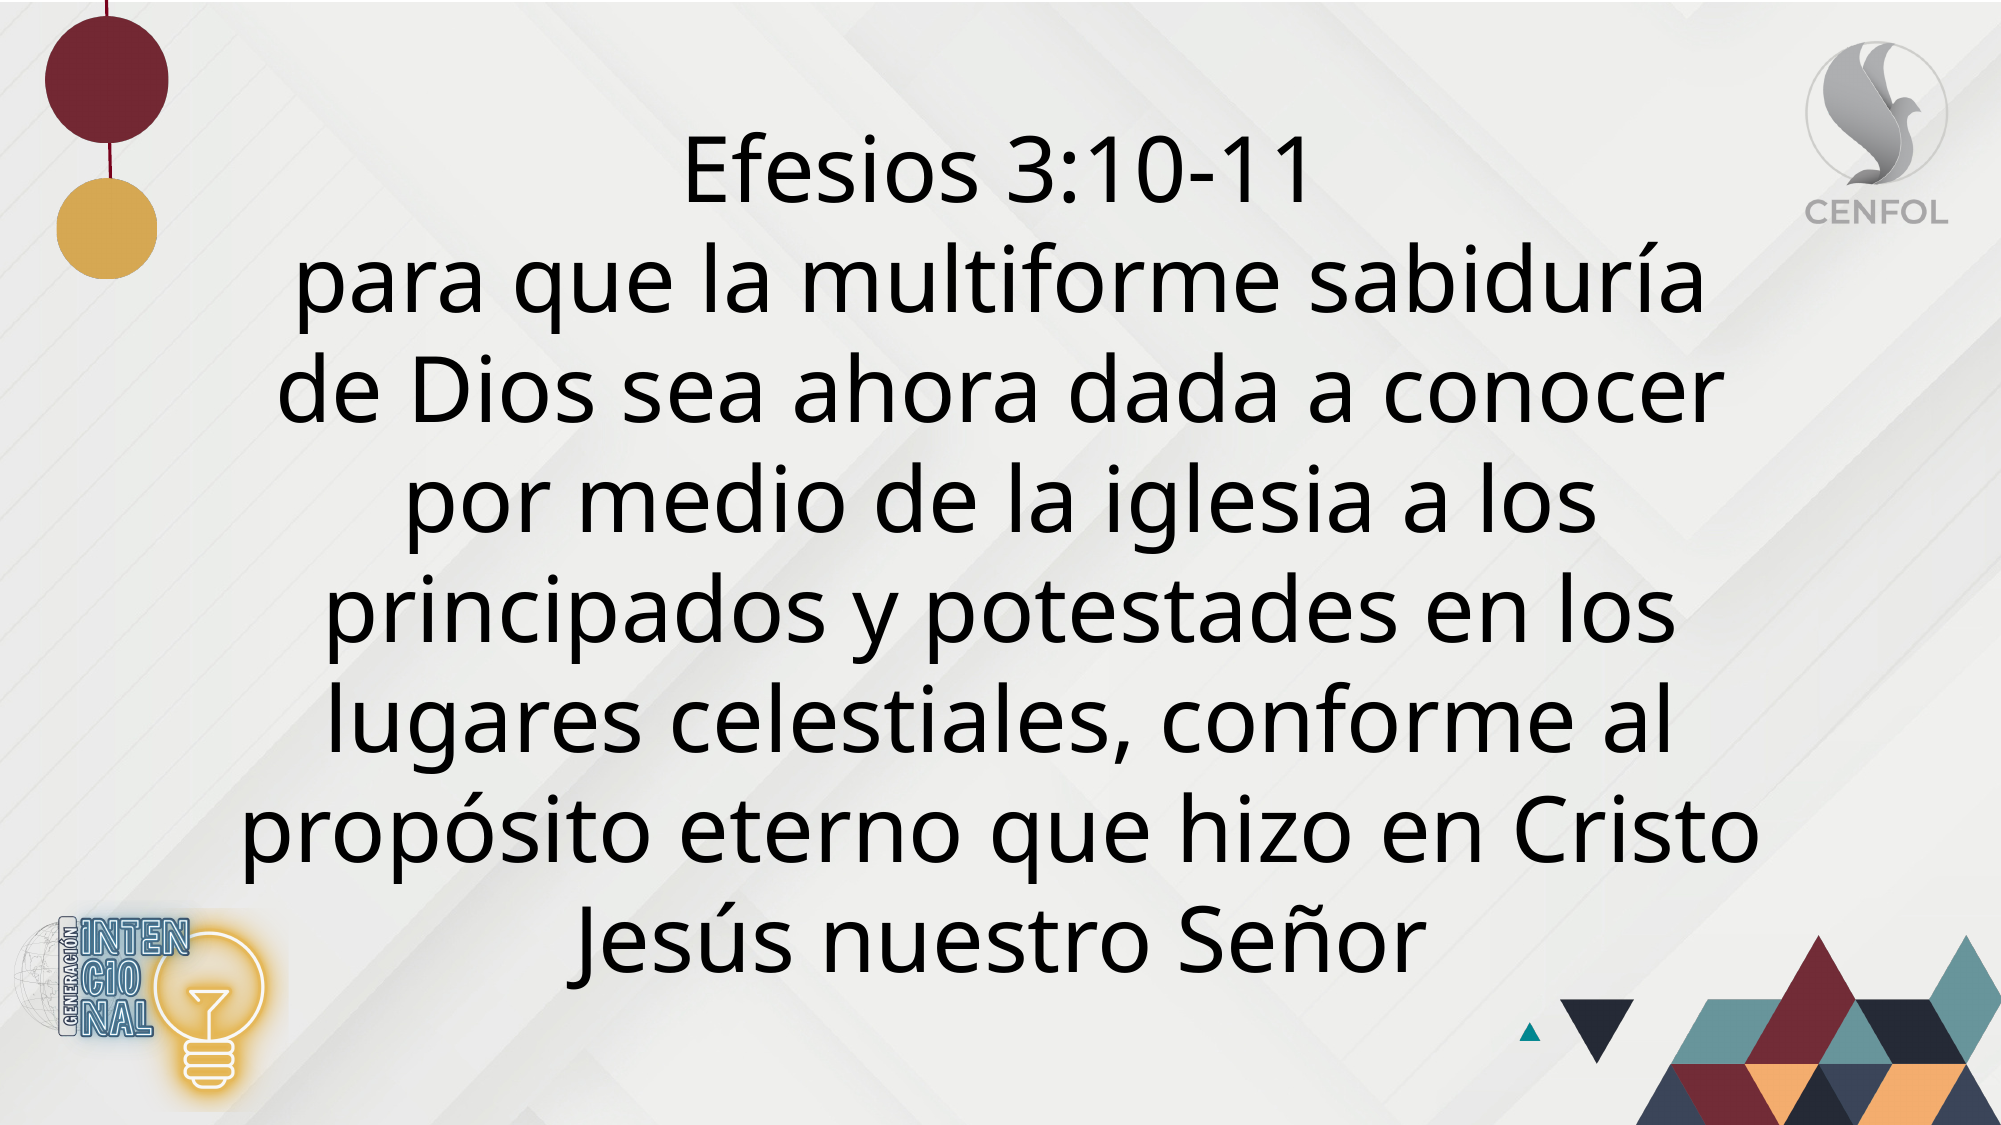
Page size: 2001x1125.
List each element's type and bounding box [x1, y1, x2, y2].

text_box [1750, 12, 1999, 244]
text_box [0, 2, 2000, 1125]
